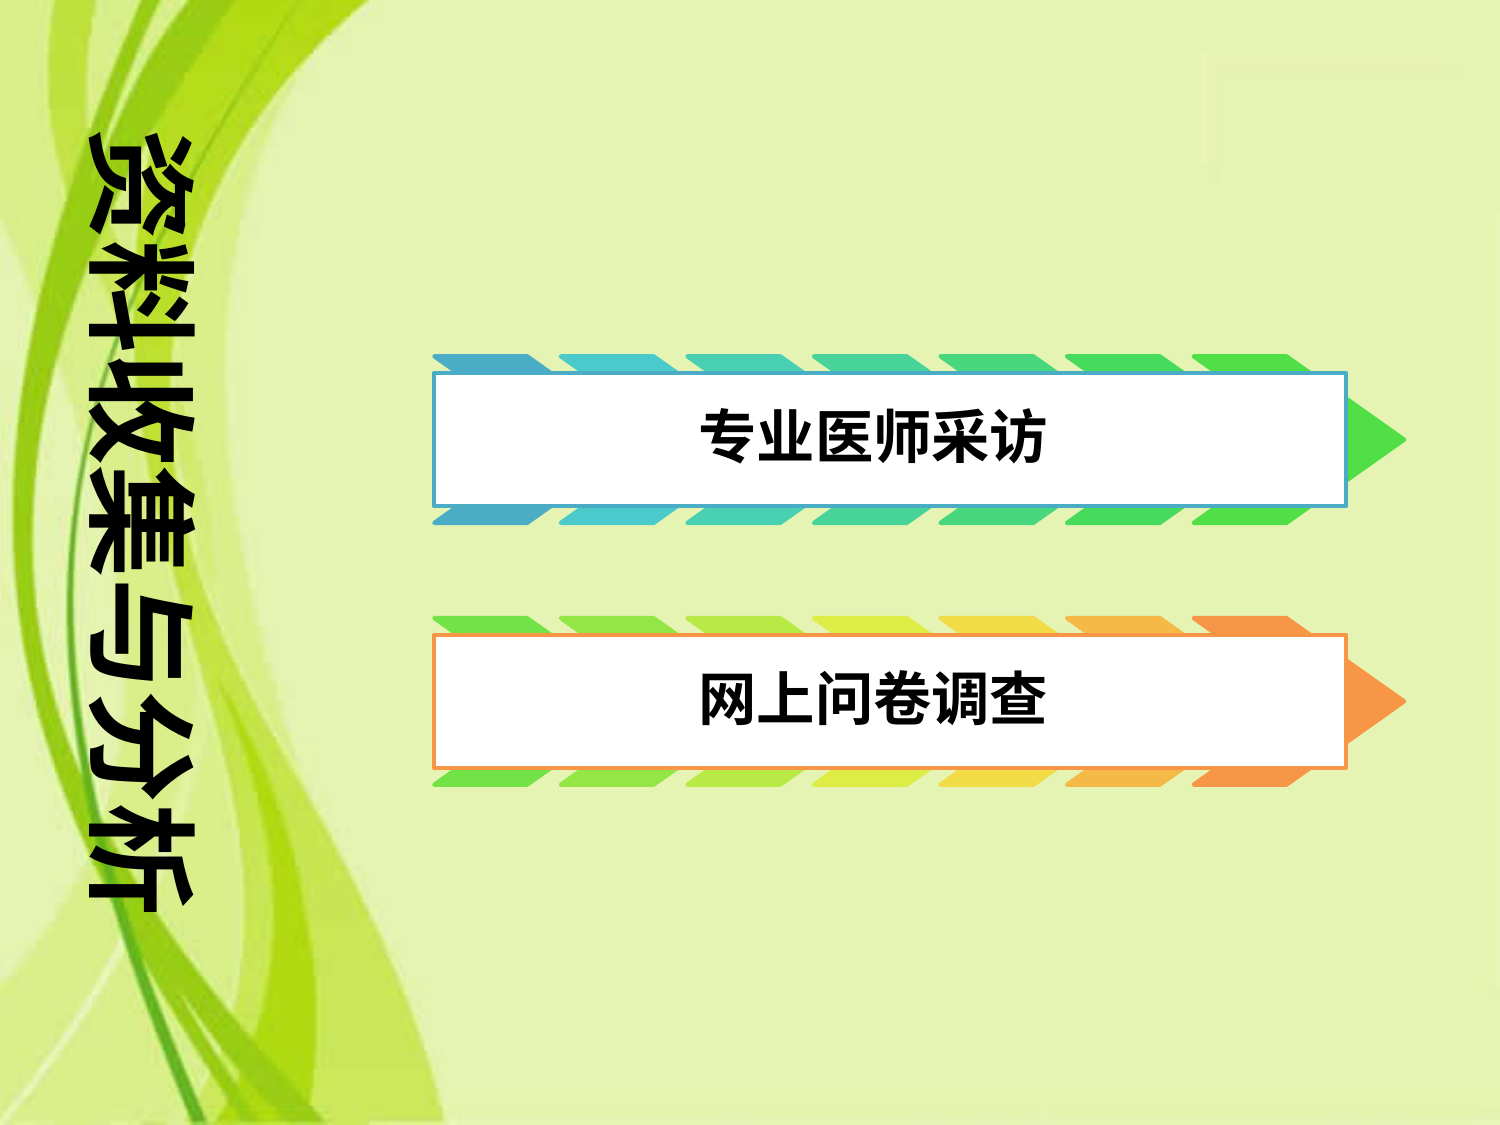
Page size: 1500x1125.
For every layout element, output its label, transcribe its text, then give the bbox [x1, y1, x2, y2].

picture [0, 0, 1500, 1125]
text_box 资料收集与分析 [53, 113, 220, 937]
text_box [418, 196, 1420, 864]
